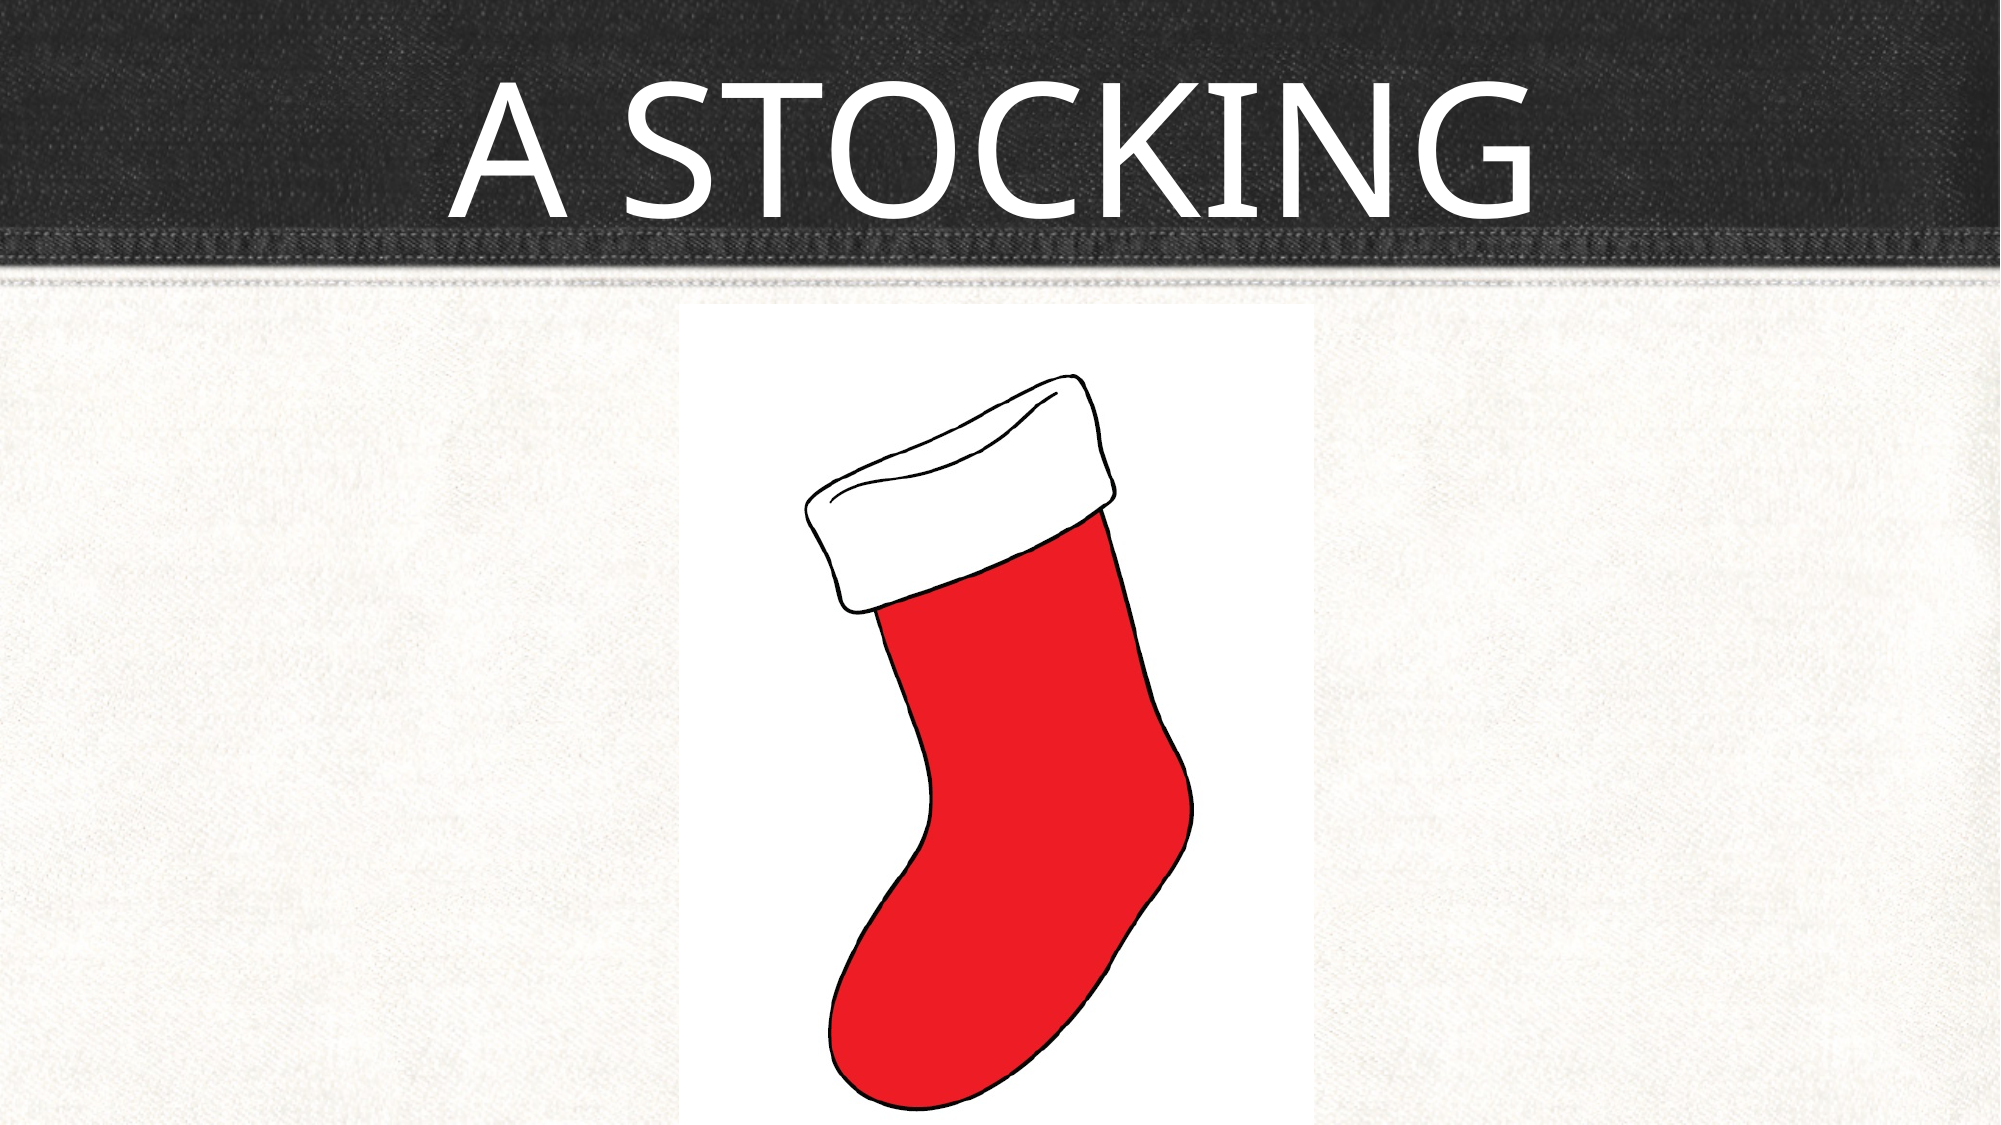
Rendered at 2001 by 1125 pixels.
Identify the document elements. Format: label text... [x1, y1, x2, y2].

picture [0, 0, 2000, 1125]
title A STOCKING [60, 73, 1933, 240]
